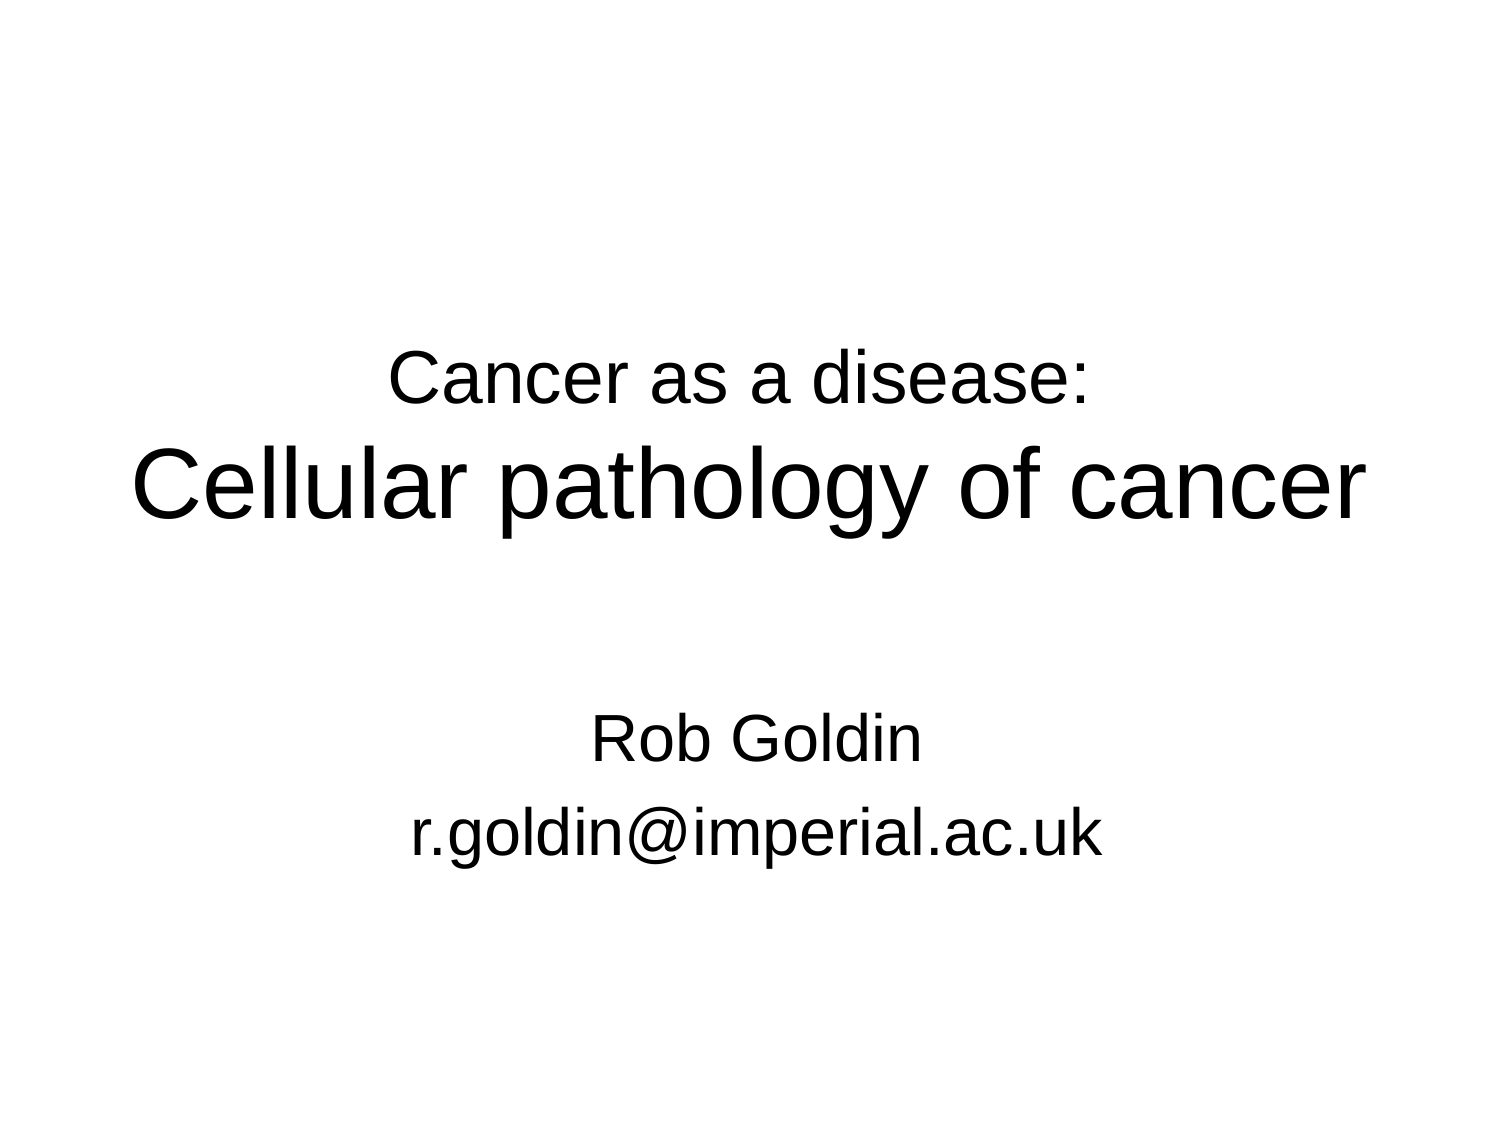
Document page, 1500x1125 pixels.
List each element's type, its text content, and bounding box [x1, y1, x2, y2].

subtitle Rob Goldin r.goldin@imperial.ac.uk [224, 687, 1290, 976]
title Cancer as a disease: Cellular pathology of cancer [111, 187, 1388, 610]
